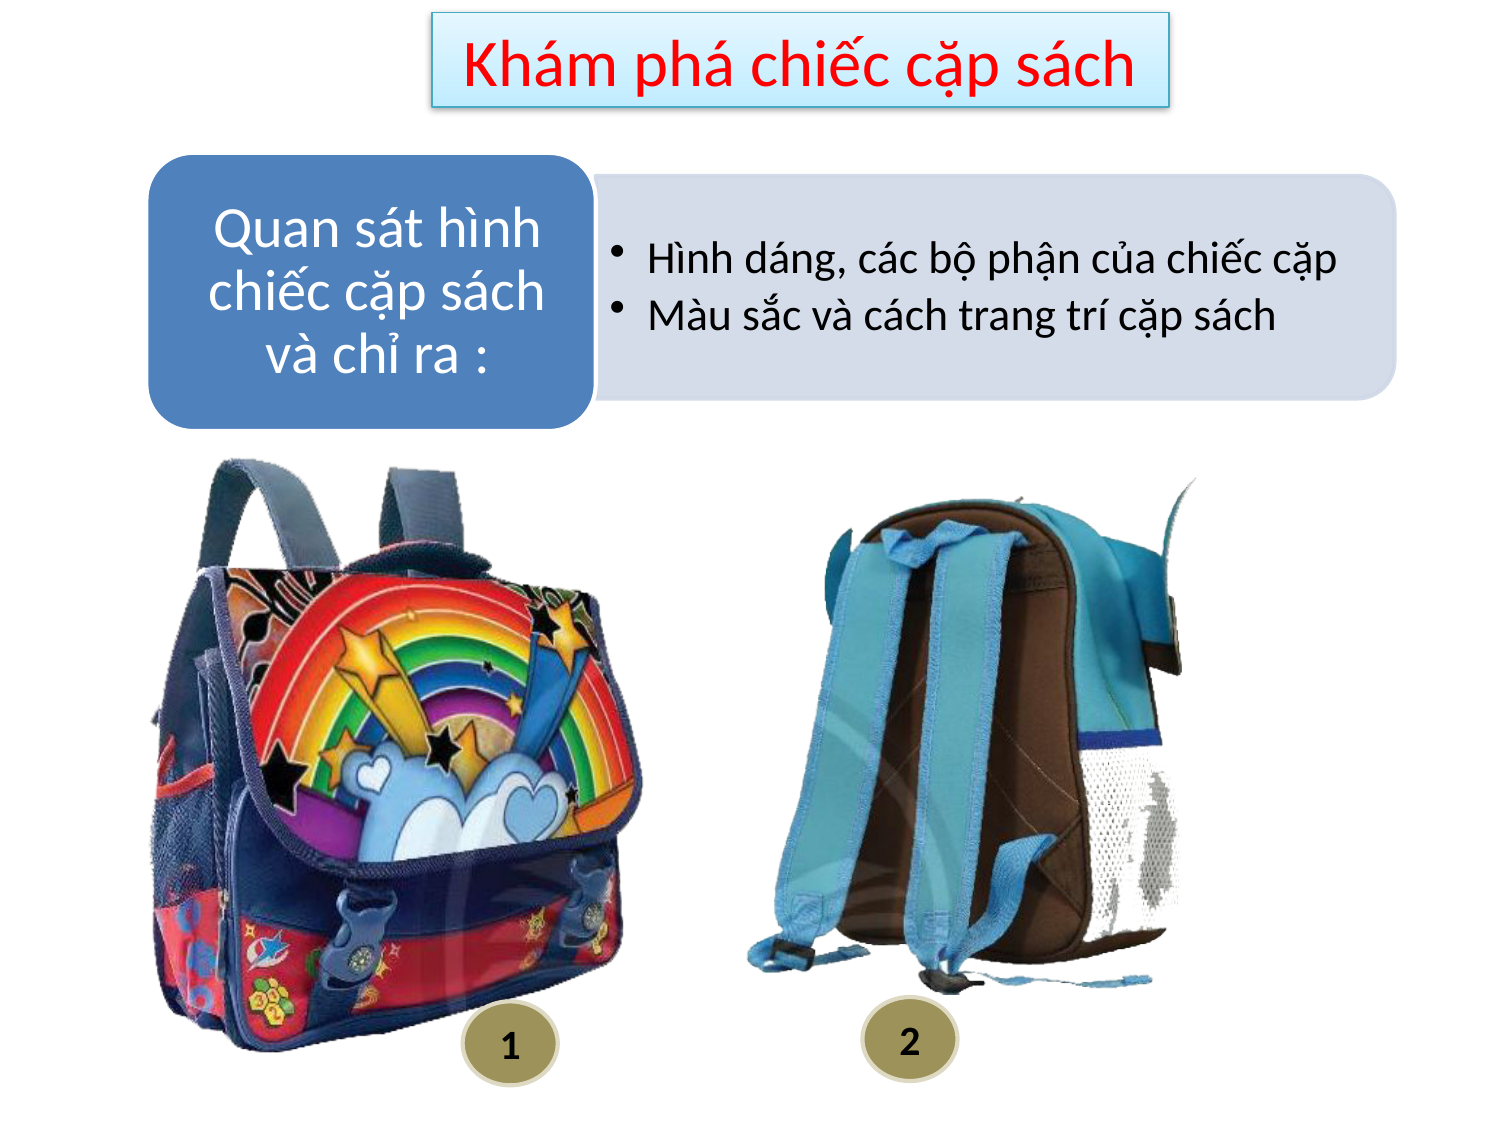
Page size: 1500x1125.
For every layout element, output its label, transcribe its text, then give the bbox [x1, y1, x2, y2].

text_box 2 [860, 1003, 960, 1084]
text_box 1 [481, 1079, 540, 1088]
text_box Khám phá chiếc cặp sách [431, 12, 1170, 108]
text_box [146, 152, 1395, 432]
picture [109, 430, 679, 1071]
picture [722, 474, 1316, 995]
